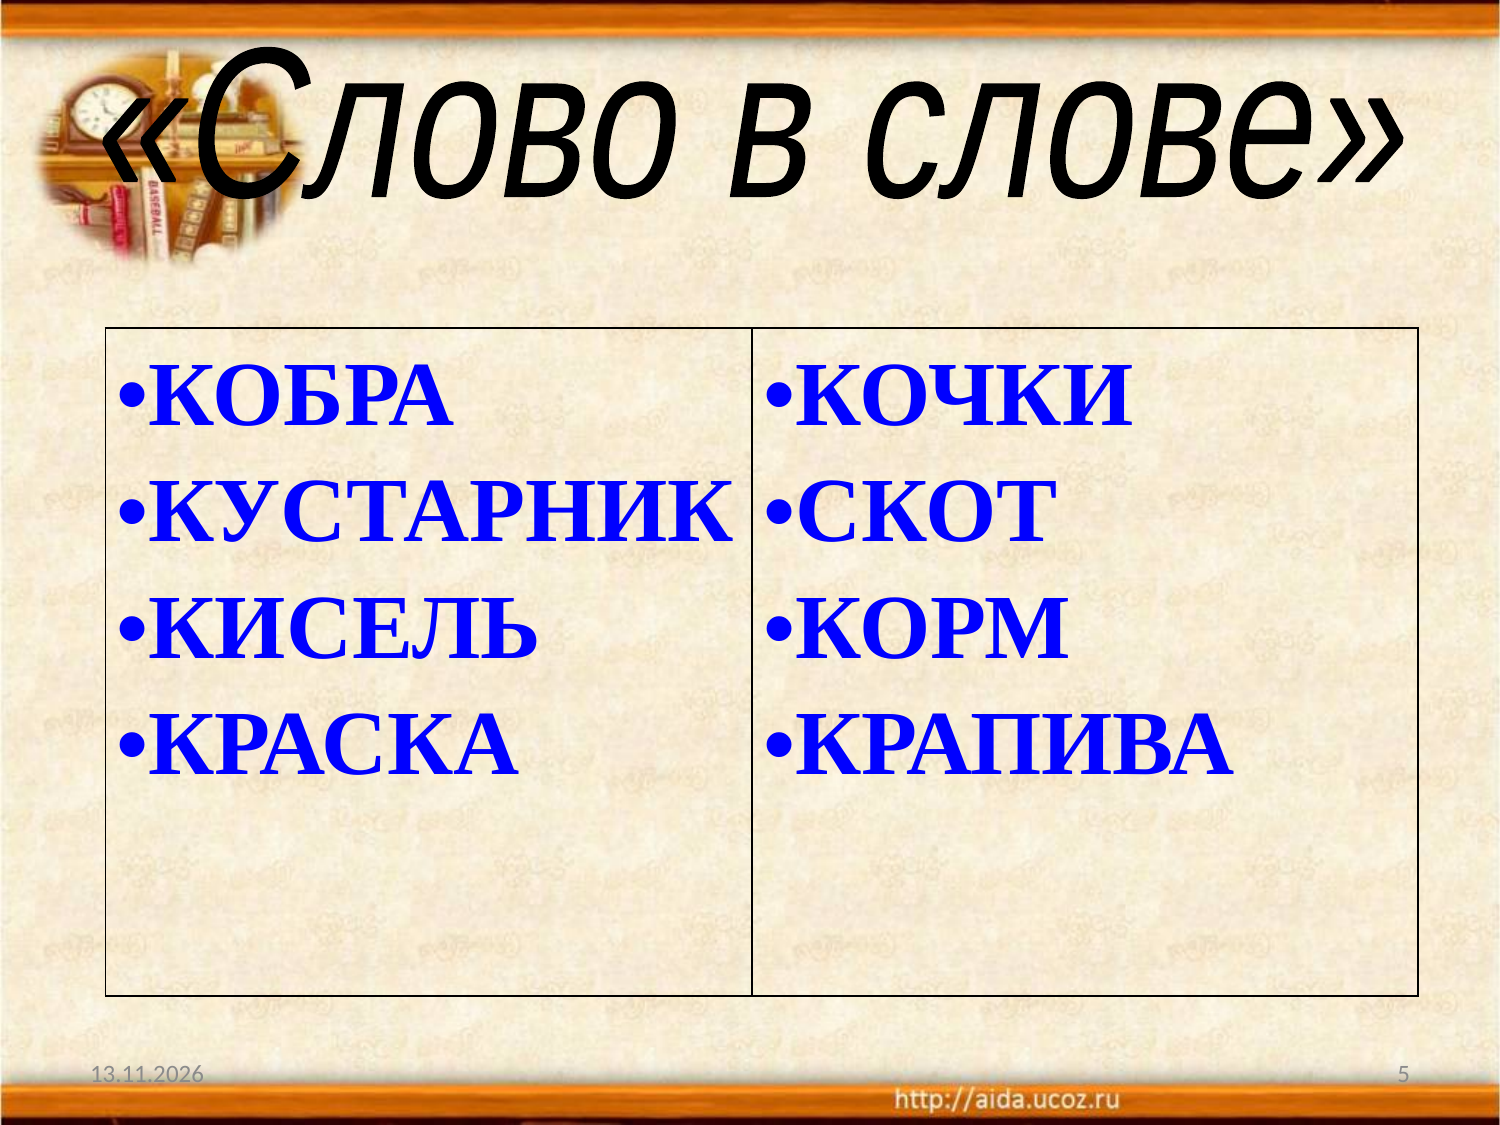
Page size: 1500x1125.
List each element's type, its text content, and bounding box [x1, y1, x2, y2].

table_header КОЧКИ СКОТ КОРМ КРАПИВА [753, 329, 1417, 995]
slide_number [75, 1042, 425, 1103]
table_header КОБРА КУСТАРНИК КИСЕЛЬ КРАСКА [106, 329, 751, 995]
picture [0, 0, 1500, 1125]
slide_number 5 [1074, 1042, 1425, 1103]
